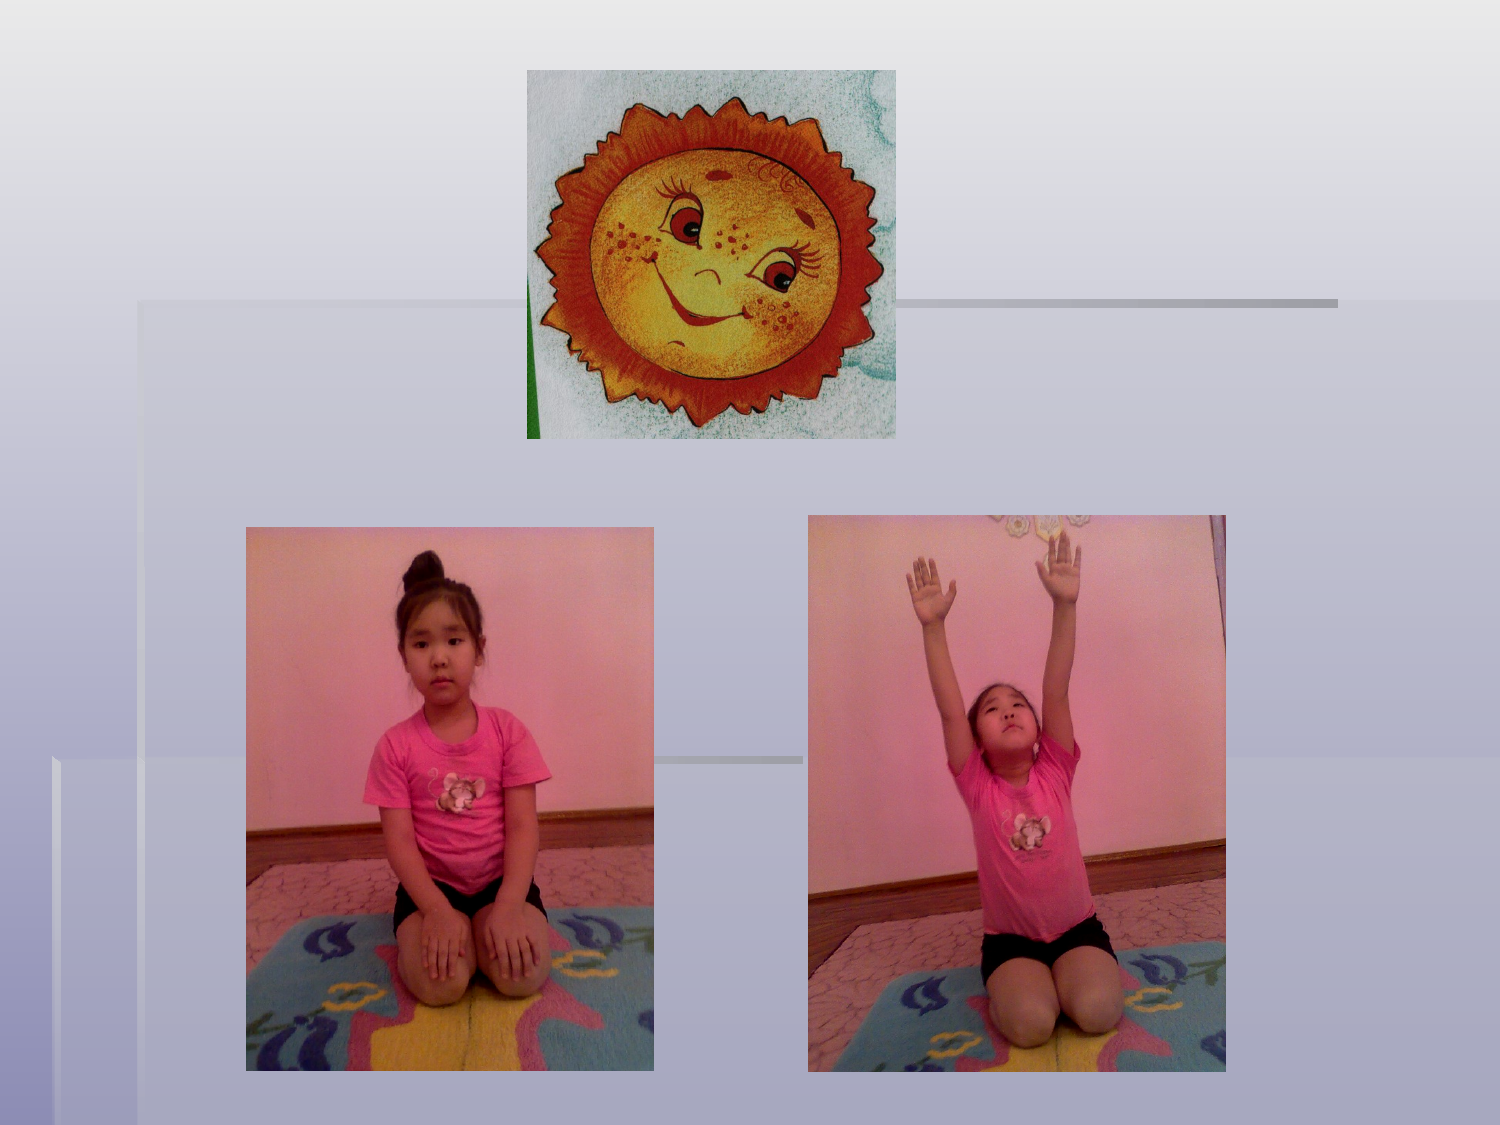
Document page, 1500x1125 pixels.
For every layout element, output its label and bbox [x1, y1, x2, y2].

picture [808, 515, 1226, 1073]
picture [527, 70, 896, 439]
list [245, 527, 654, 1071]
